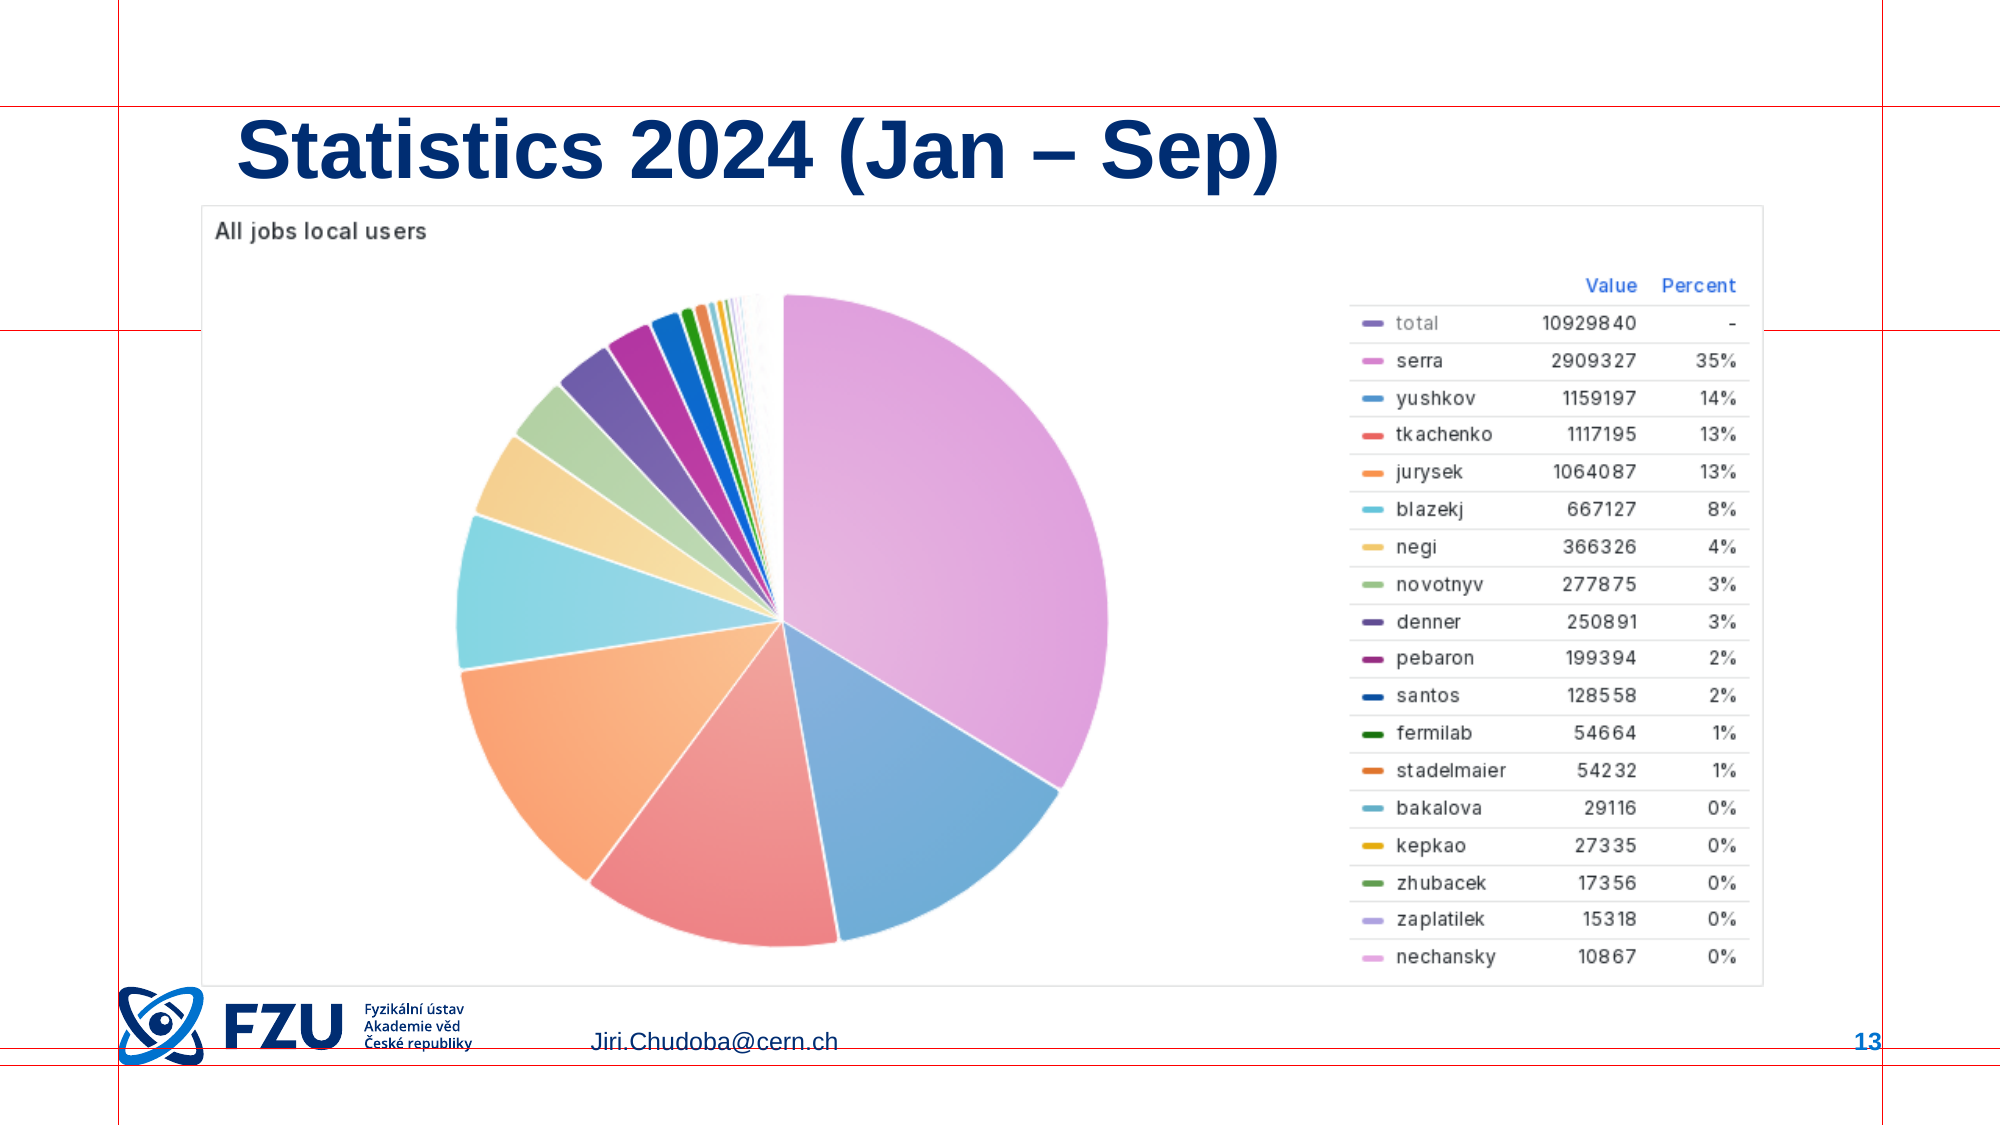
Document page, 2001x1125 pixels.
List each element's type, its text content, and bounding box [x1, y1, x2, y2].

title Statistics 2024 (Jan – Sep) [236, 106, 2000, 296]
footer Jiri.Chudoba@cern.ch [590, 987, 1747, 1056]
picture [201, 205, 1764, 987]
slide_number 13 [1763, 986, 1883, 1056]
